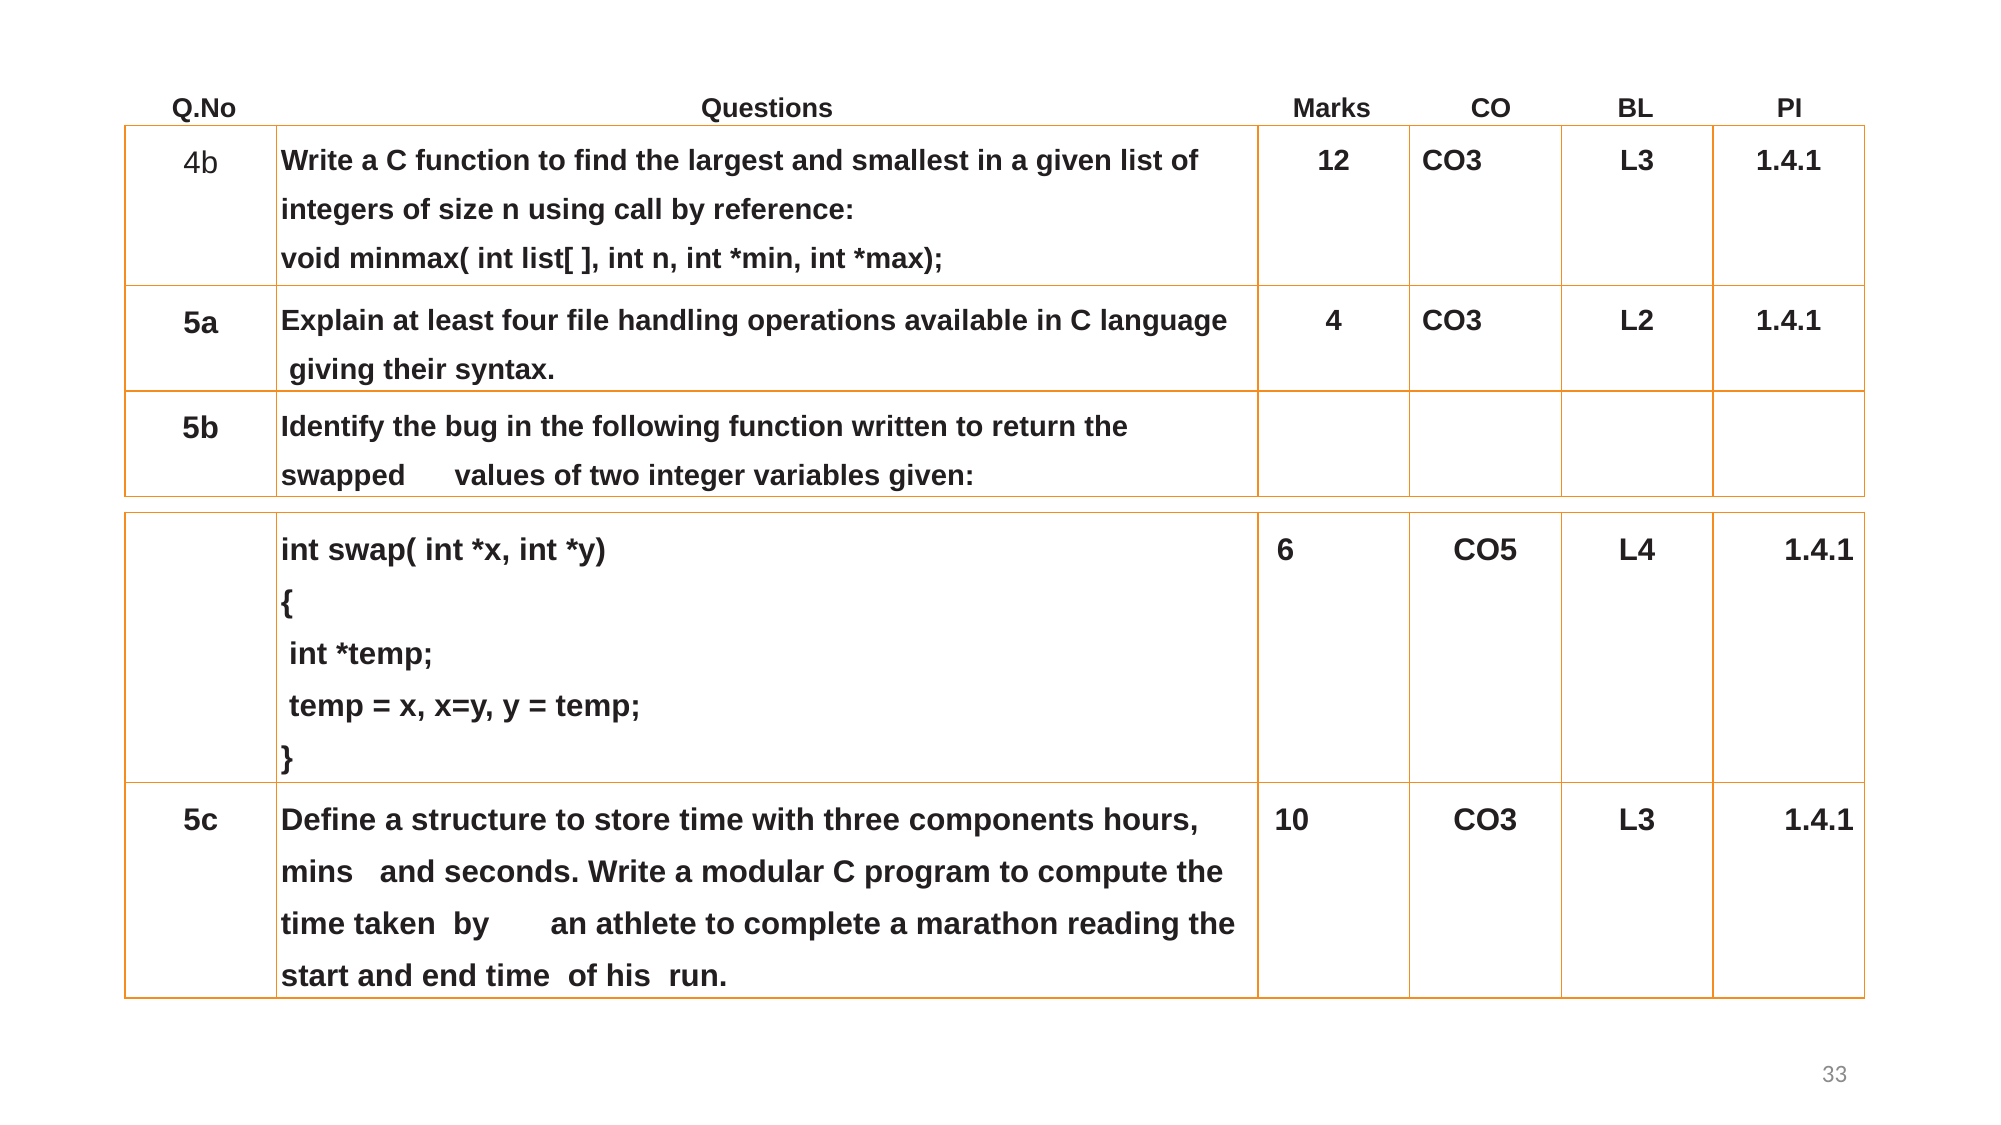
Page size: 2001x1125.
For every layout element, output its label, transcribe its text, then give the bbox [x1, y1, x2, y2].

table_header Questions [274, 85, 1256, 123]
table_cell L2 [1562, 286, 1712, 390]
table_header 12 [1259, 126, 1409, 285]
table_header L4 [1562, 513, 1712, 782]
table_cell 4 [1259, 286, 1409, 390]
table_cell 5a [126, 286, 276, 390]
table_cell 1.4.1 [1714, 783, 1864, 997]
table_header BL [1560, 85, 1712, 123]
table_header [126, 513, 276, 782]
table_cell [1410, 392, 1561, 496]
table_cell [1259, 392, 1409, 496]
table_cell 5c [126, 783, 276, 997]
table_cell 5b [126, 392, 276, 496]
table_cell CO3 [1410, 783, 1561, 997]
table_cell CO3 [1410, 286, 1561, 390]
table_header CO5 [1410, 513, 1561, 782]
table_header 6 [1259, 513, 1409, 782]
table_cell 10 [1259, 783, 1409, 997]
table_header CO [1408, 85, 1560, 123]
table_cell [1562, 392, 1712, 496]
table_header PI [1712, 85, 1868, 123]
table_header 1.4.1 [1714, 513, 1864, 782]
table_header Write a C function to find the largest and smallest in a given list of integers of size n using call by reference: void minmax( int list[ ], int n, int *min, int *max); [277, 126, 1257, 285]
table_header L3 [1562, 126, 1712, 285]
table_header int swap( int *x, int *y) { int *temp; temp = x, x=y, y = temp; } [277, 513, 1257, 782]
table_header CO3 [1410, 126, 1561, 285]
table_cell Identify the bug in the following function written to return the swapped values of two integer variables given: [277, 392, 1257, 496]
table_cell 1.4.1 [1714, 286, 1864, 390]
table_cell Explain at least four file handling operations available in C language giving their syntax. [277, 286, 1257, 390]
table_header 4b [126, 126, 276, 285]
table_cell L3 [1562, 783, 1712, 997]
table_cell [1714, 392, 1864, 496]
table_cell Define a structure to store time with three components hours, mins and seconds. Write a modular C program to compute the time taken by an athlete to complete a marathon reading the start and end time of his run. [277, 783, 1257, 997]
table_header Marks [1256, 85, 1408, 123]
table_header 1.4.1 [1714, 126, 1864, 285]
slide_number 33 [1412, 1042, 1863, 1103]
table_header Q.No [122, 85, 274, 123]
